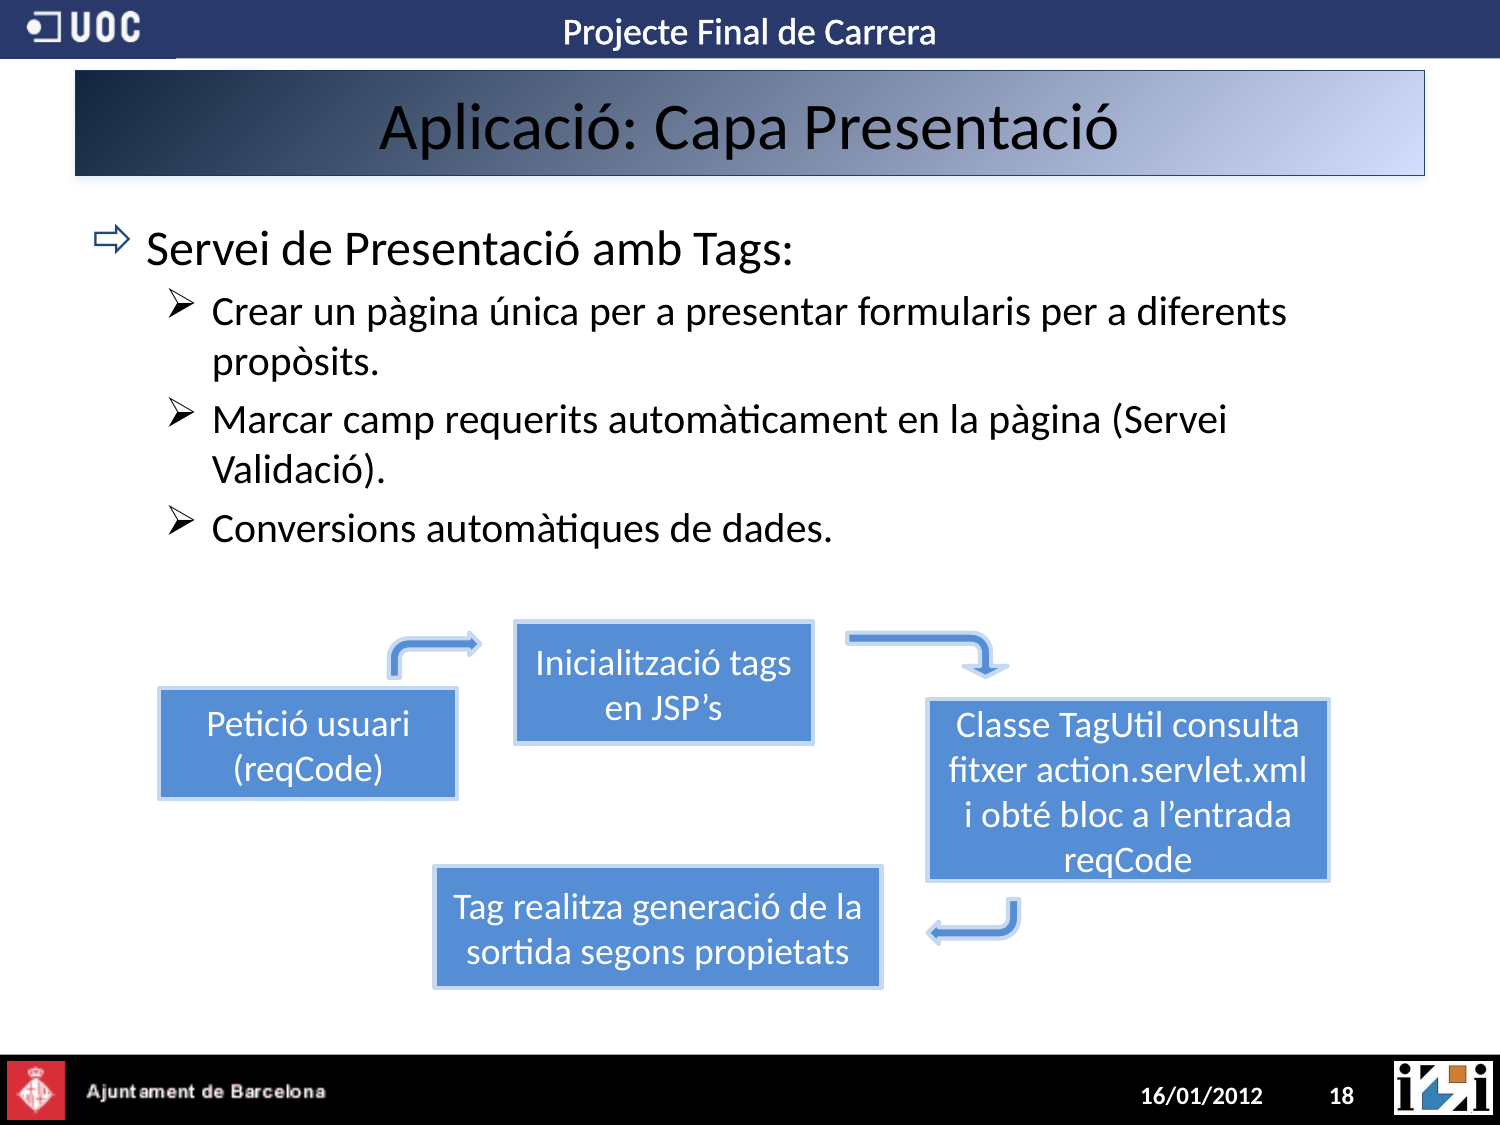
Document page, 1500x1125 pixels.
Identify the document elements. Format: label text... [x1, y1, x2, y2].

picture [1394, 1061, 1493, 1115]
title Aplicació: Capa Presentació [75, 70, 1425, 176]
picture [0, 0, 176, 59]
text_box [159, 621, 1329, 988]
list Servei de Presentació amb Tags: Crear un pàgina única per a presentar formularis per a diferents propòsits. Marcar camp requerits automàticament en la pàgina (Servei Validació). Conversions automàtiques de dades. [75, 208, 1425, 1012]
picture [7, 1061, 340, 1120]
slide_number 18 [1300, 1065, 1383, 1125]
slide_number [1114, 1065, 1289, 1125]
